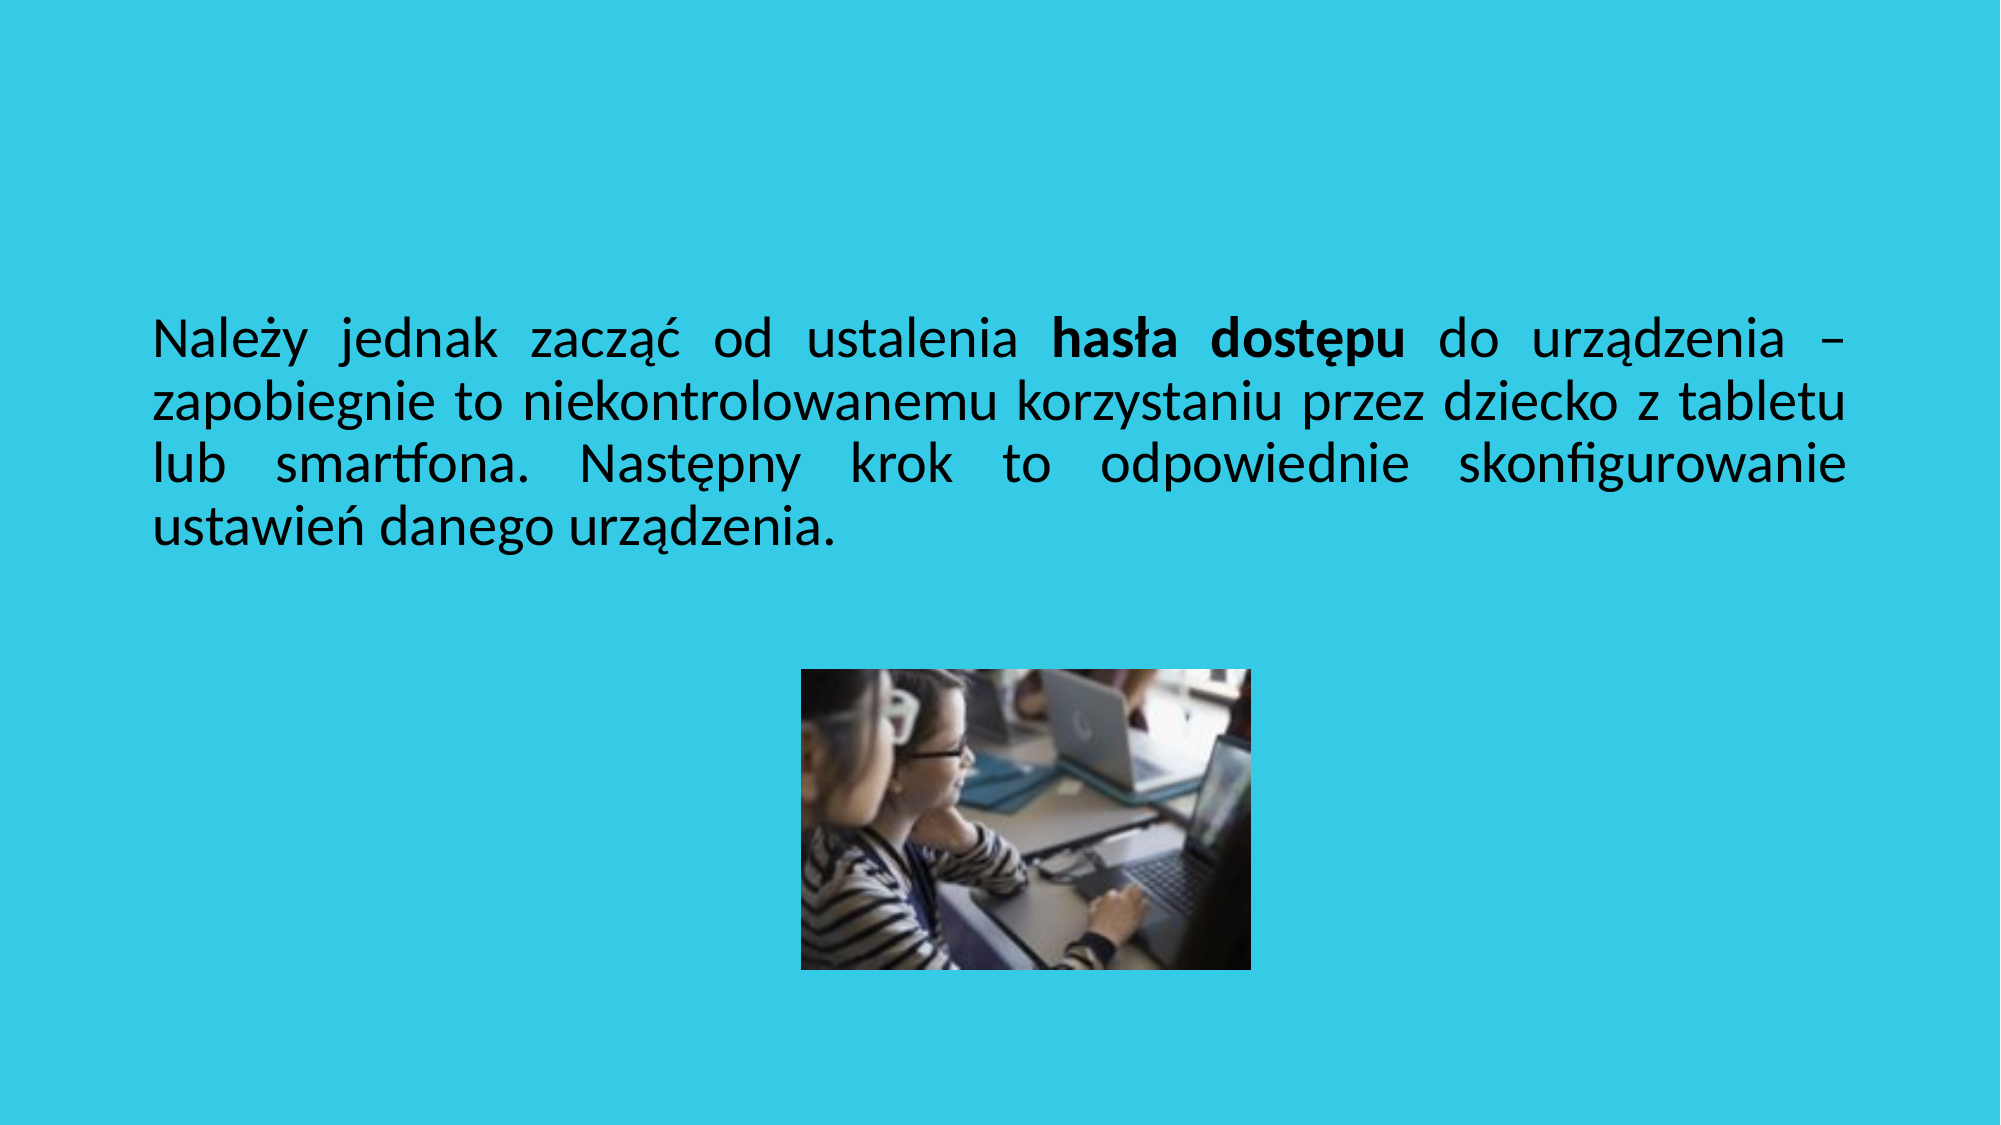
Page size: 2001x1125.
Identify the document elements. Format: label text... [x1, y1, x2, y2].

picture [801, 669, 1251, 970]
list Należy jednak zacząć od ustalenia hasła dostępu do urządzenia – zapobiegnie to niekontrolowanemu korzystaniu przez dziecko z tabletu lub smartfona. Następny krok to odpowiednie skonfigurowanie ustawień danego urządzenia. [137, 299, 1863, 1014]
